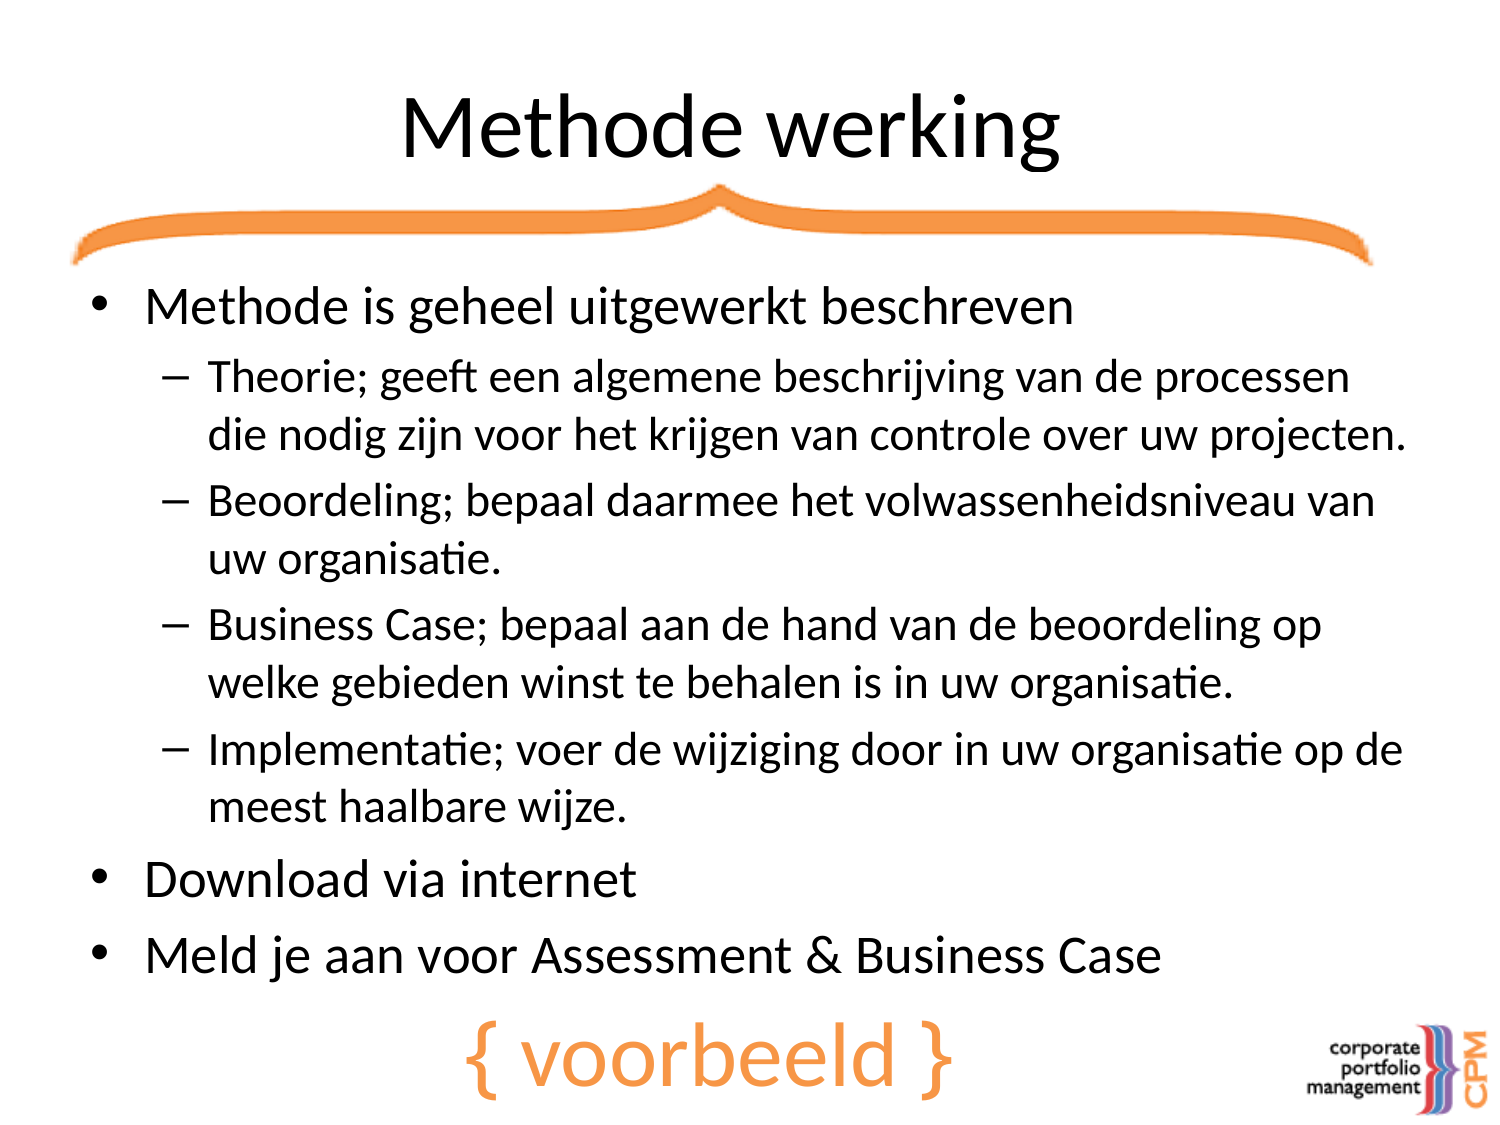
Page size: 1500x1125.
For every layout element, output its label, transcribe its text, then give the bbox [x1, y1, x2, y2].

picture [64, 172, 1387, 272]
title Methode werking [75, 45, 1388, 172]
list Methode is geheel uitgewerkt beschreven Theorie; geeft een algemene beschrijving van de processen die nodig zijn voor het krijgen van controle over uw projecten. Beoordeling; bepaal daarmee het volwassenheidsniveau van uw organisatie. Business Case; bepaal aan de hand van de beoordeling op welke gebieden winst te behalen is in uw organisatie. Implementatie; voer de wijziging door in uw organisatie op de meest haalbare wijze. Download via internet Meld je aan voor Assessment & Business Case [75, 262, 1425, 1005]
text_box { voorbeeld } [53, 973, 1366, 1125]
picture [1301, 1021, 1500, 1125]
